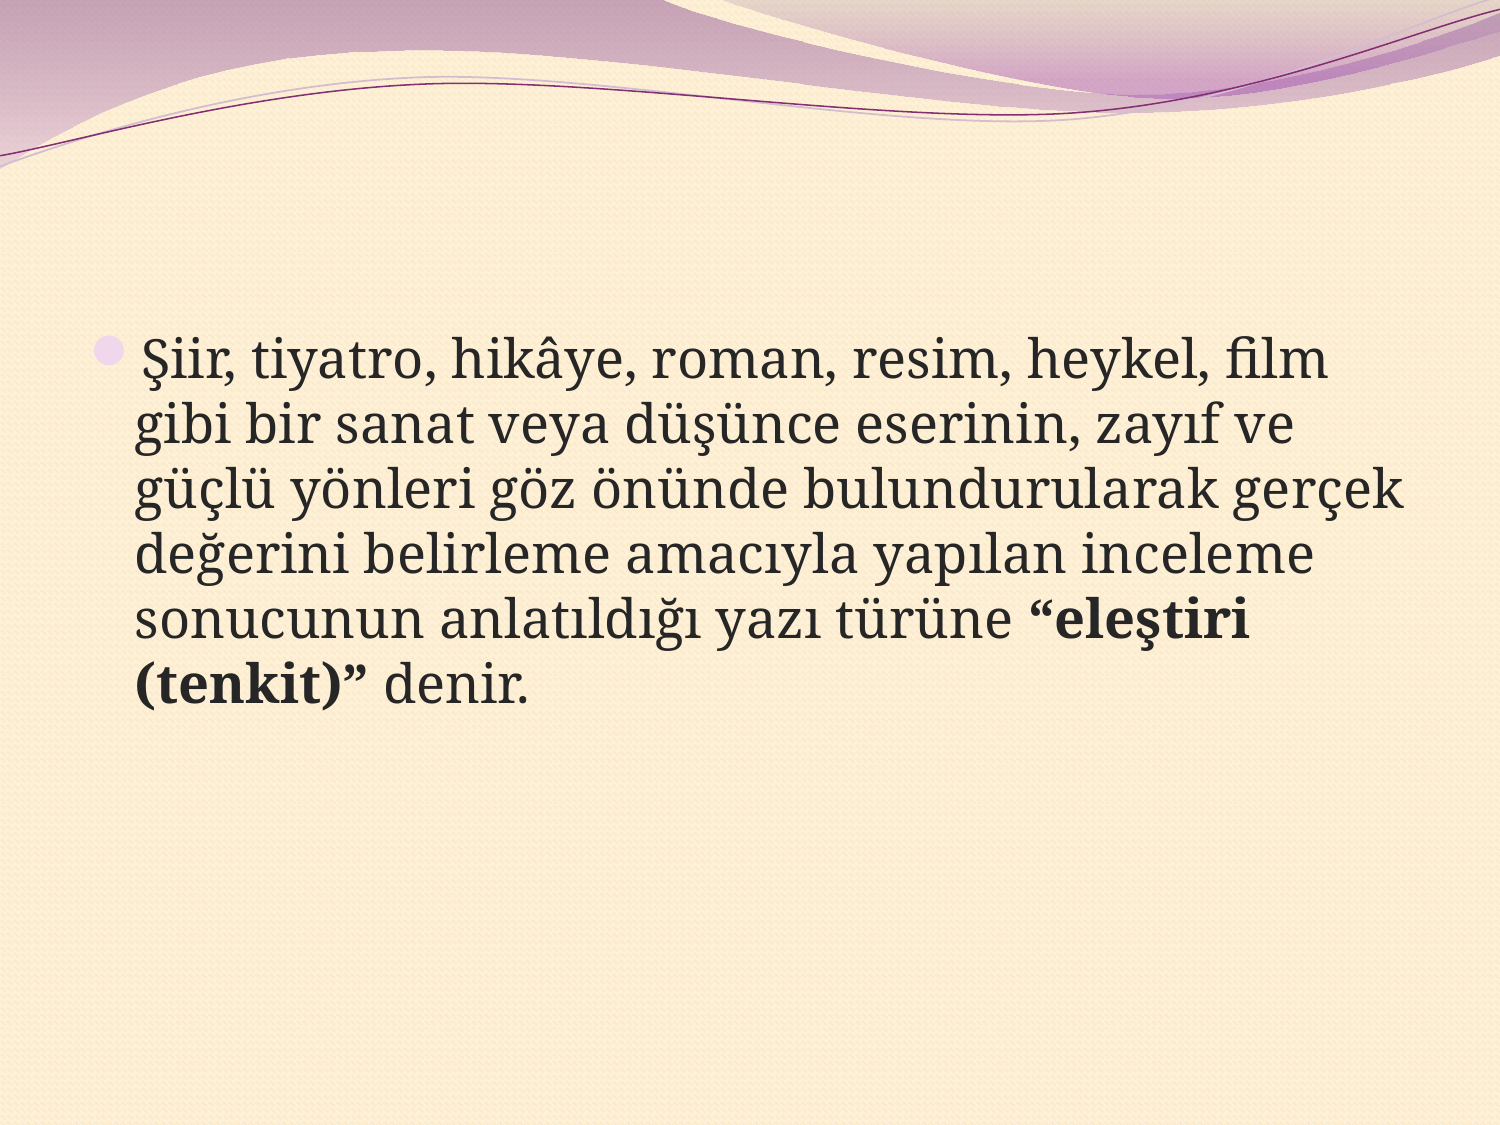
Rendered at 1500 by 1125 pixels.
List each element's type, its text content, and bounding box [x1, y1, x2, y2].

list Şiir, tiyatro, hikâye, roman, resim, heykel, film gibi bir sanat veya düşünce eserinin, zayıf ve güçlü yönleri göz önünde bulundurularak gerçek değerini belirleme amacıyla yapılan inceleme sonucunun anlatıldığı yazı türüne “eleştiri (tenkit)” denir. [75, 317, 1425, 1038]
